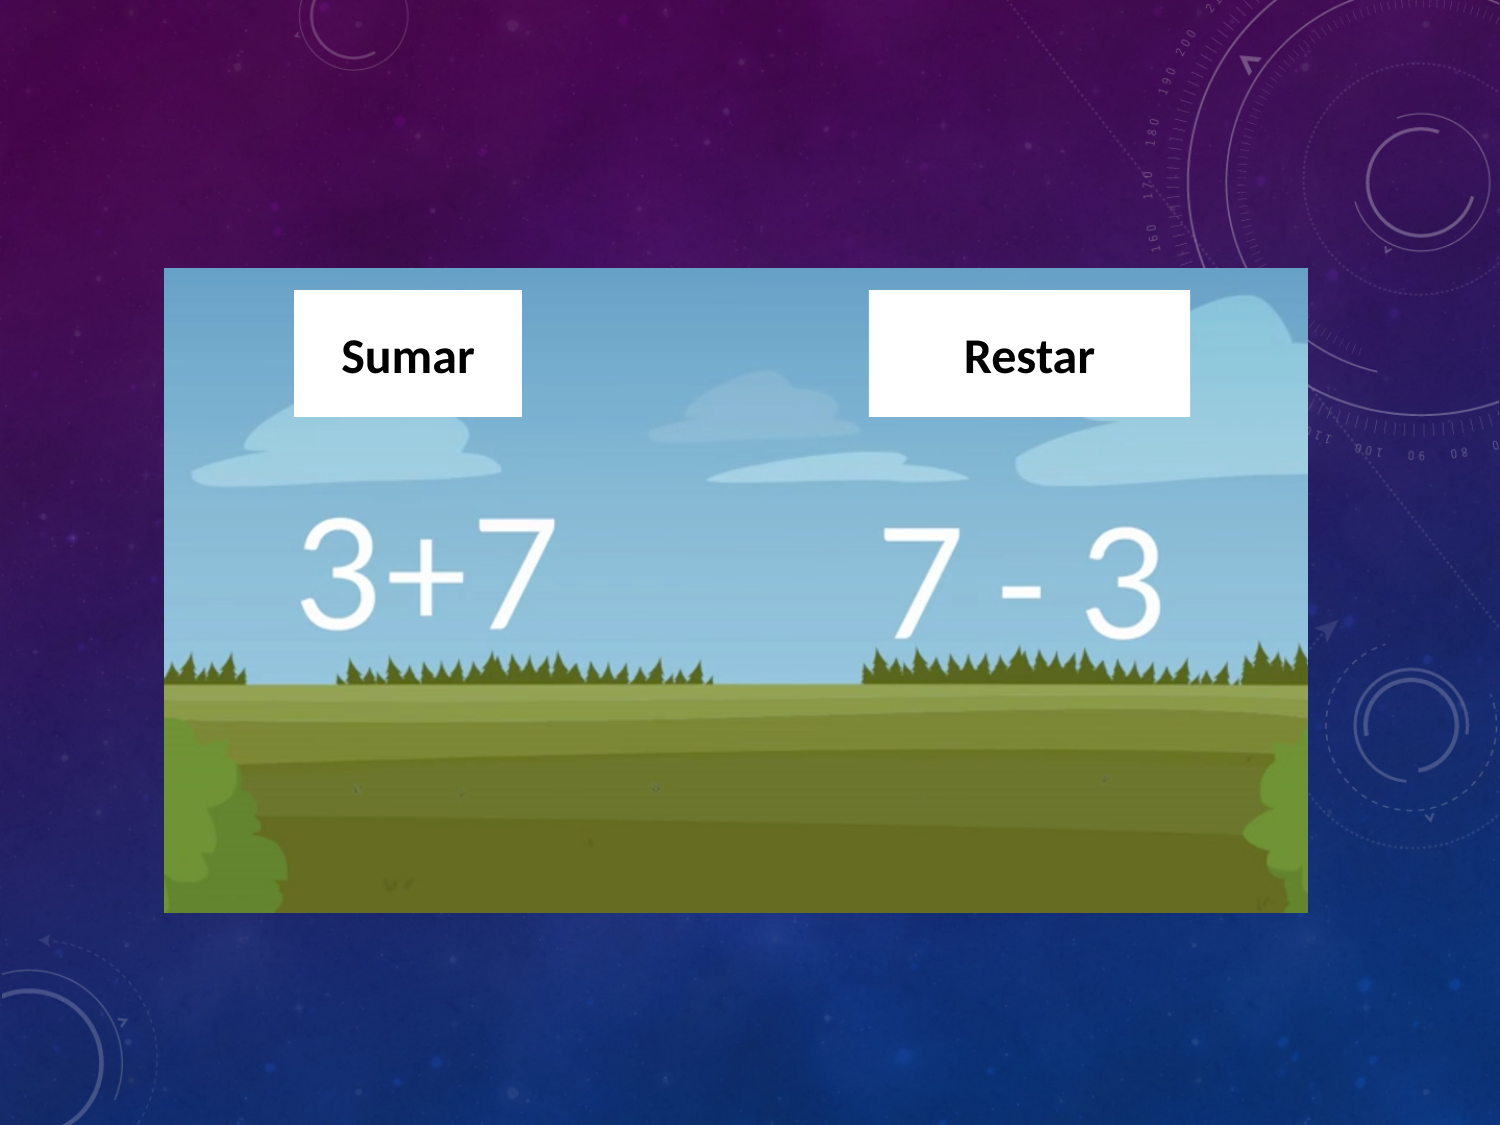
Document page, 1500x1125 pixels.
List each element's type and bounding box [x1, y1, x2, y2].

list [163, 268, 1308, 914]
picture [0, 0, 1500, 1125]
